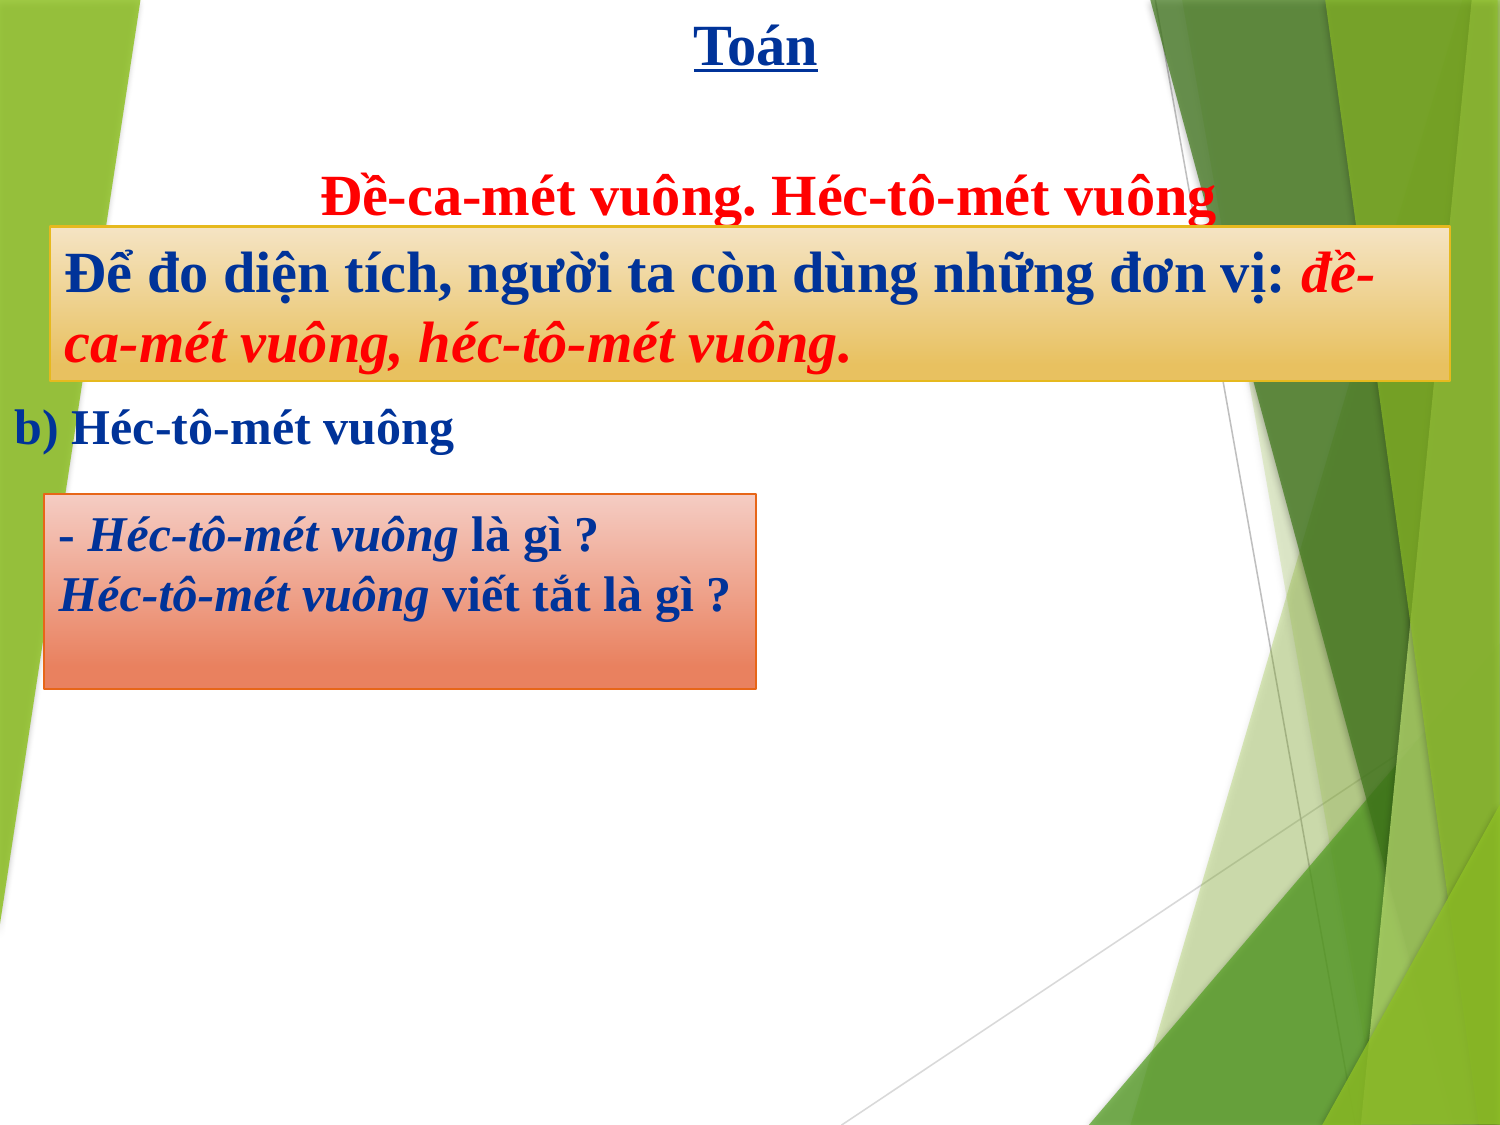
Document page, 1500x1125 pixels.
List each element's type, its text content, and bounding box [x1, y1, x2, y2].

text_box b) Héc-tô-mét vuông [0, 387, 600, 463]
text_box Đề-ca-mét vuông. Héc-tô-mét vuông [150, 149, 1388, 225]
text_box Toán [262, 0, 1250, 85]
text_box Để đo diện tích, người ta còn dùng những đơn vị: đề-ca-mét vuông, héc-tô-mét vuông. [49, 225, 1451, 382]
text_box - Héc-tô-mét vuông là gì ? Héc-tô-mét vuông viết tắt là gì ? [43, 493, 757, 690]
